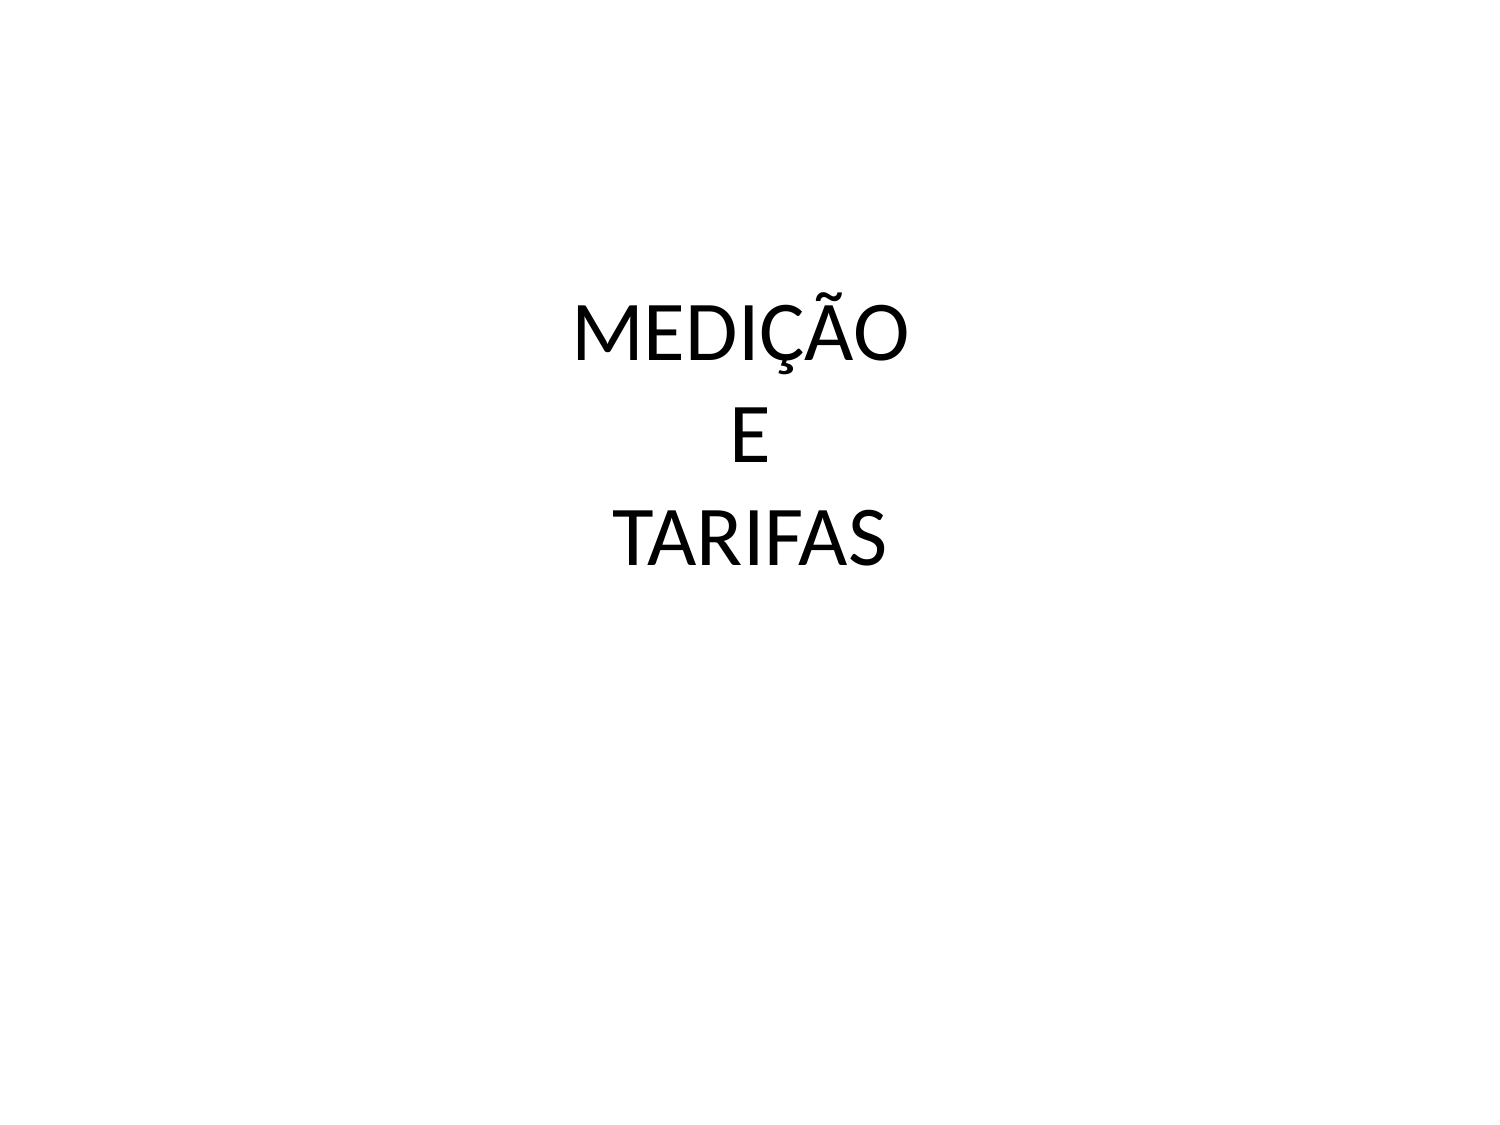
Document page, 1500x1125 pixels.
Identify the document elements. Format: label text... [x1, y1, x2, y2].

title MEDIÇÃO E TARIFAS [112, 267, 1388, 591]
